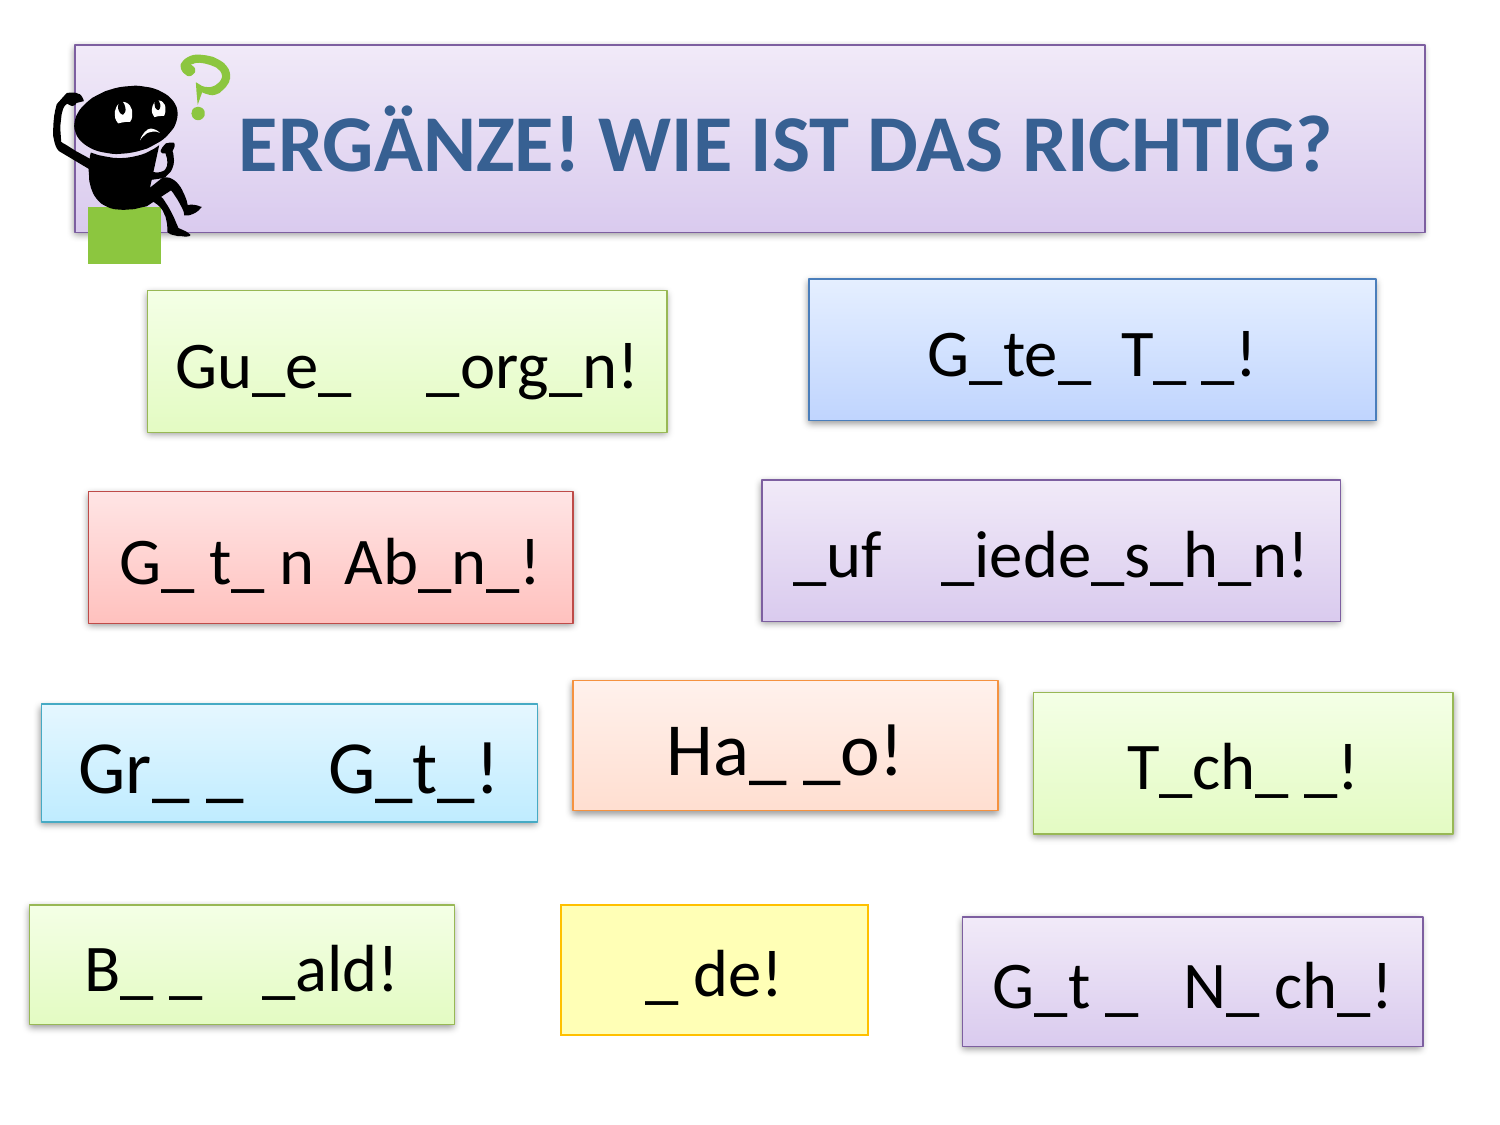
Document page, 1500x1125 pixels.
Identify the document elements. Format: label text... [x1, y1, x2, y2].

text_box Ha_ _o! [572, 680, 999, 811]
text_box G_ t_ n Ab_n_! [88, 491, 574, 624]
text_box _ de! [561, 905, 869, 1035]
text_box G_te_ T_ _! [808, 278, 1377, 421]
text_box _uf _iede_s_h_n! [761, 479, 1341, 622]
text_box Gr_ _ G_t_! [41, 703, 538, 823]
text_box G_t _ N_ ch_! [962, 916, 1424, 1047]
title ERGÄNZE! WIE IST DAS RICHTIG? [74, 44, 1426, 233]
text_box Gu_e_ _org_n! [147, 290, 668, 433]
picture [52, 54, 231, 265]
text_box B_ _ _ald! [29, 904, 455, 1025]
text_box T_ch_ _! [1033, 692, 1454, 835]
